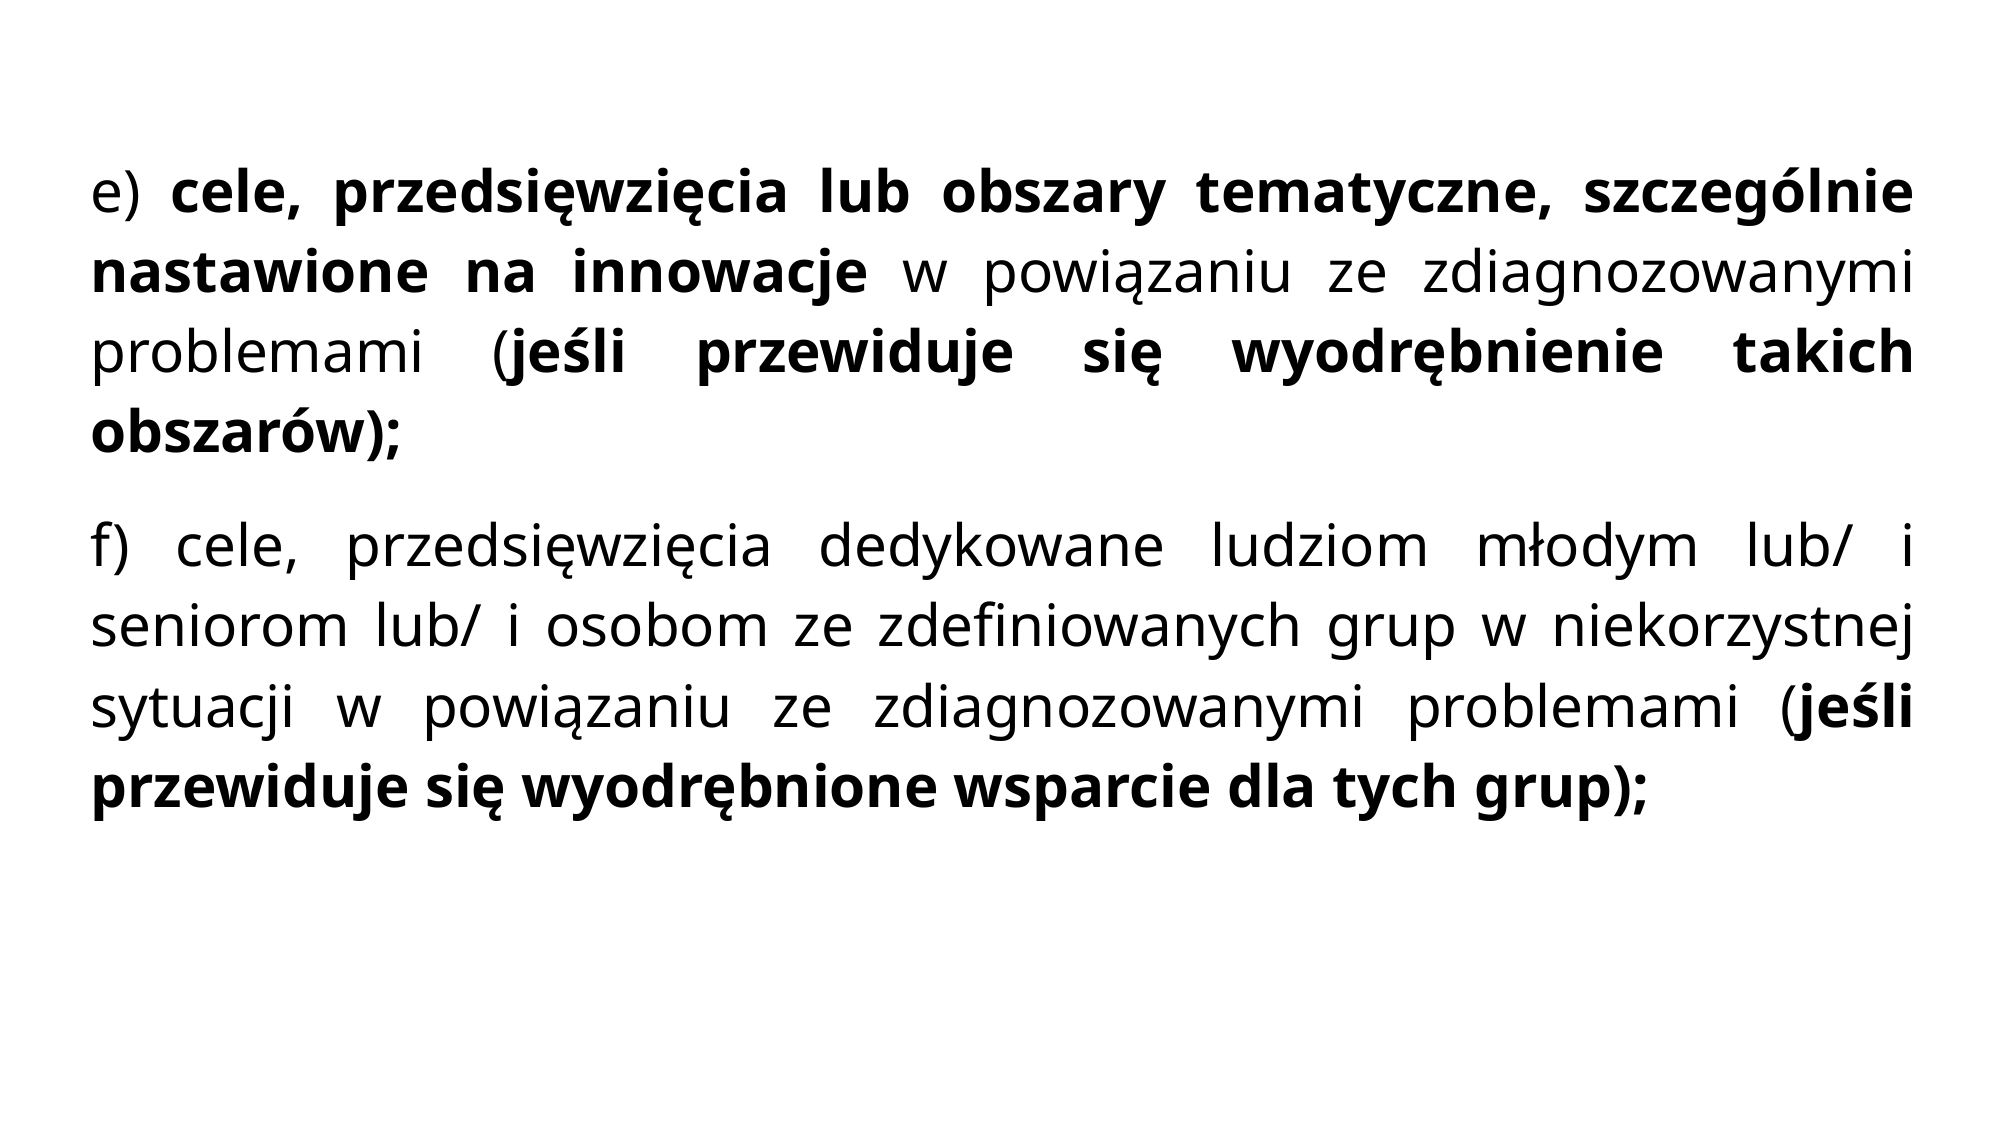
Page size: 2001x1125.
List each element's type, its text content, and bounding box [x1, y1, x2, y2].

subtitle e) cele, przedsięwzięcia lub obszary tematyczne, szczególnie nastawione na innowacje w powiązaniu ze zdiagnozowanymi problemami (jeśli przewiduje się wyodrębnienie takich obszarów); f) cele, przedsięwzięcia dedykowane ludziom młodym lub/ i seniorom lub/ i osobom ze zdefiniowanych grup w niekorzystnej sytuacji w powiązaniu ze zdiagnozowanymi problemami (jeśli przewiduje się wyodrębnione wsparcie dla tych grup); [75, 135, 1931, 914]
